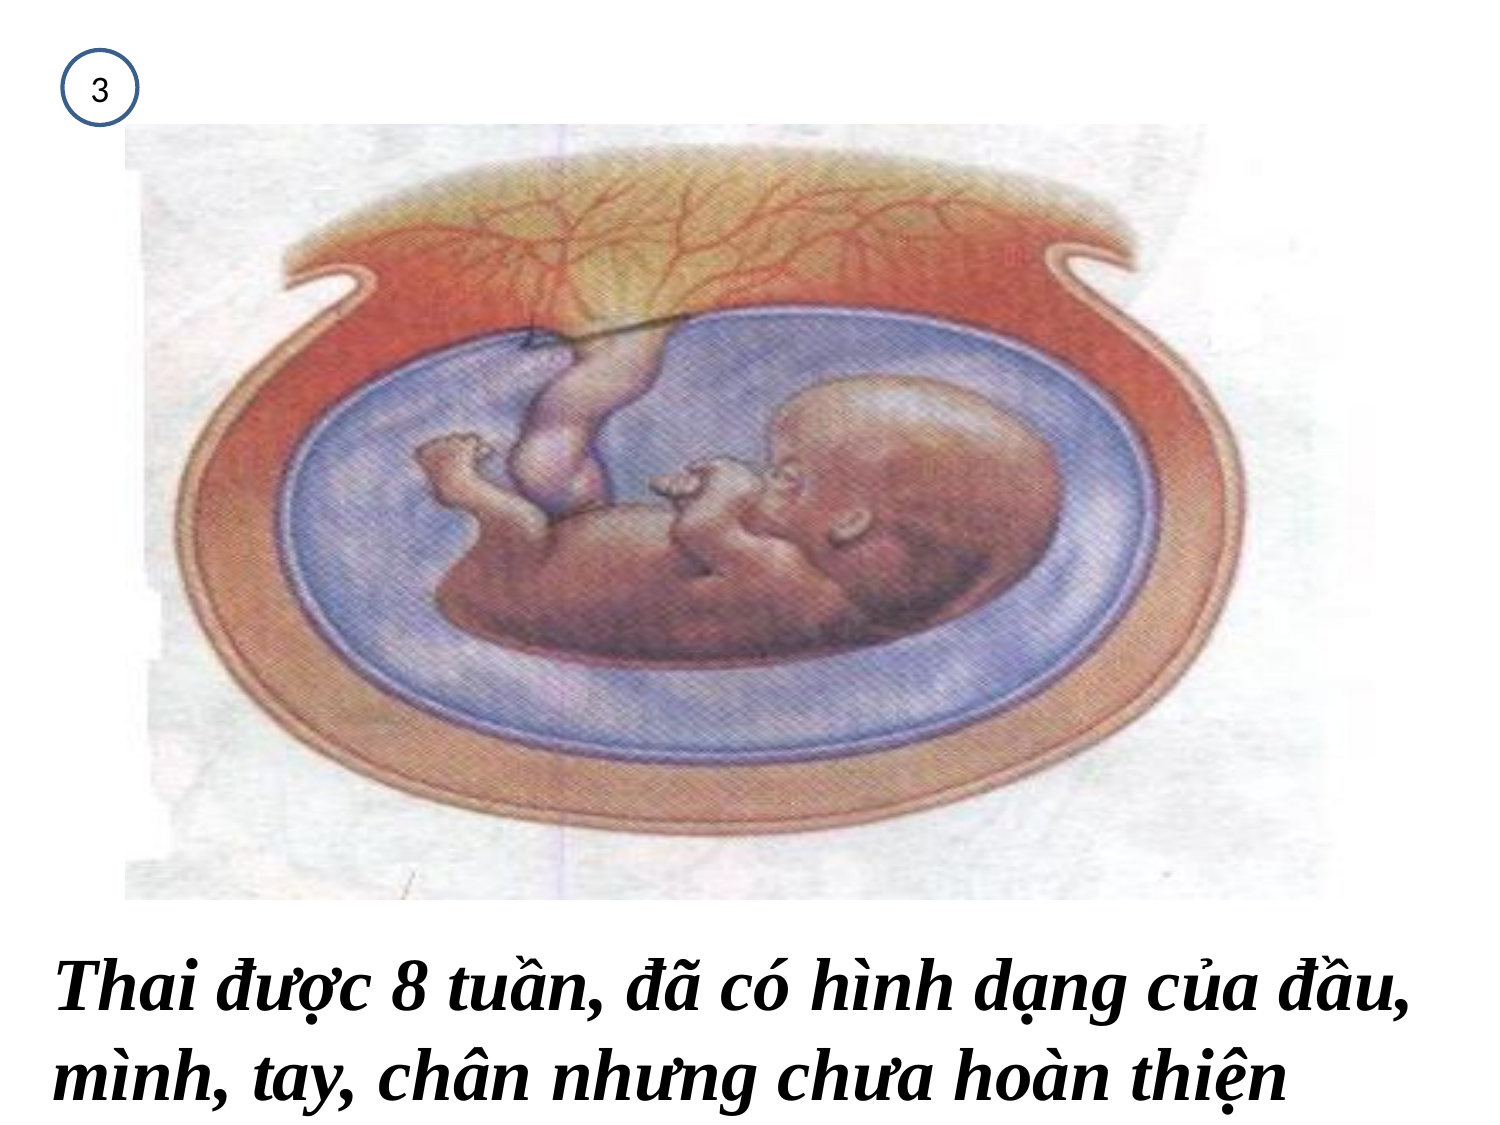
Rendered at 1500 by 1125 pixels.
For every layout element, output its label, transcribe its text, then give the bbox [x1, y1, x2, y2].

text_box Thai được 8 tuần, đã có hình dạng của đầu, mình, tay, chân nhưng chưa hoàn thiện [37, 928, 1471, 1123]
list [124, 124, 1376, 901]
text_box 3 [60, 47, 140, 128]
